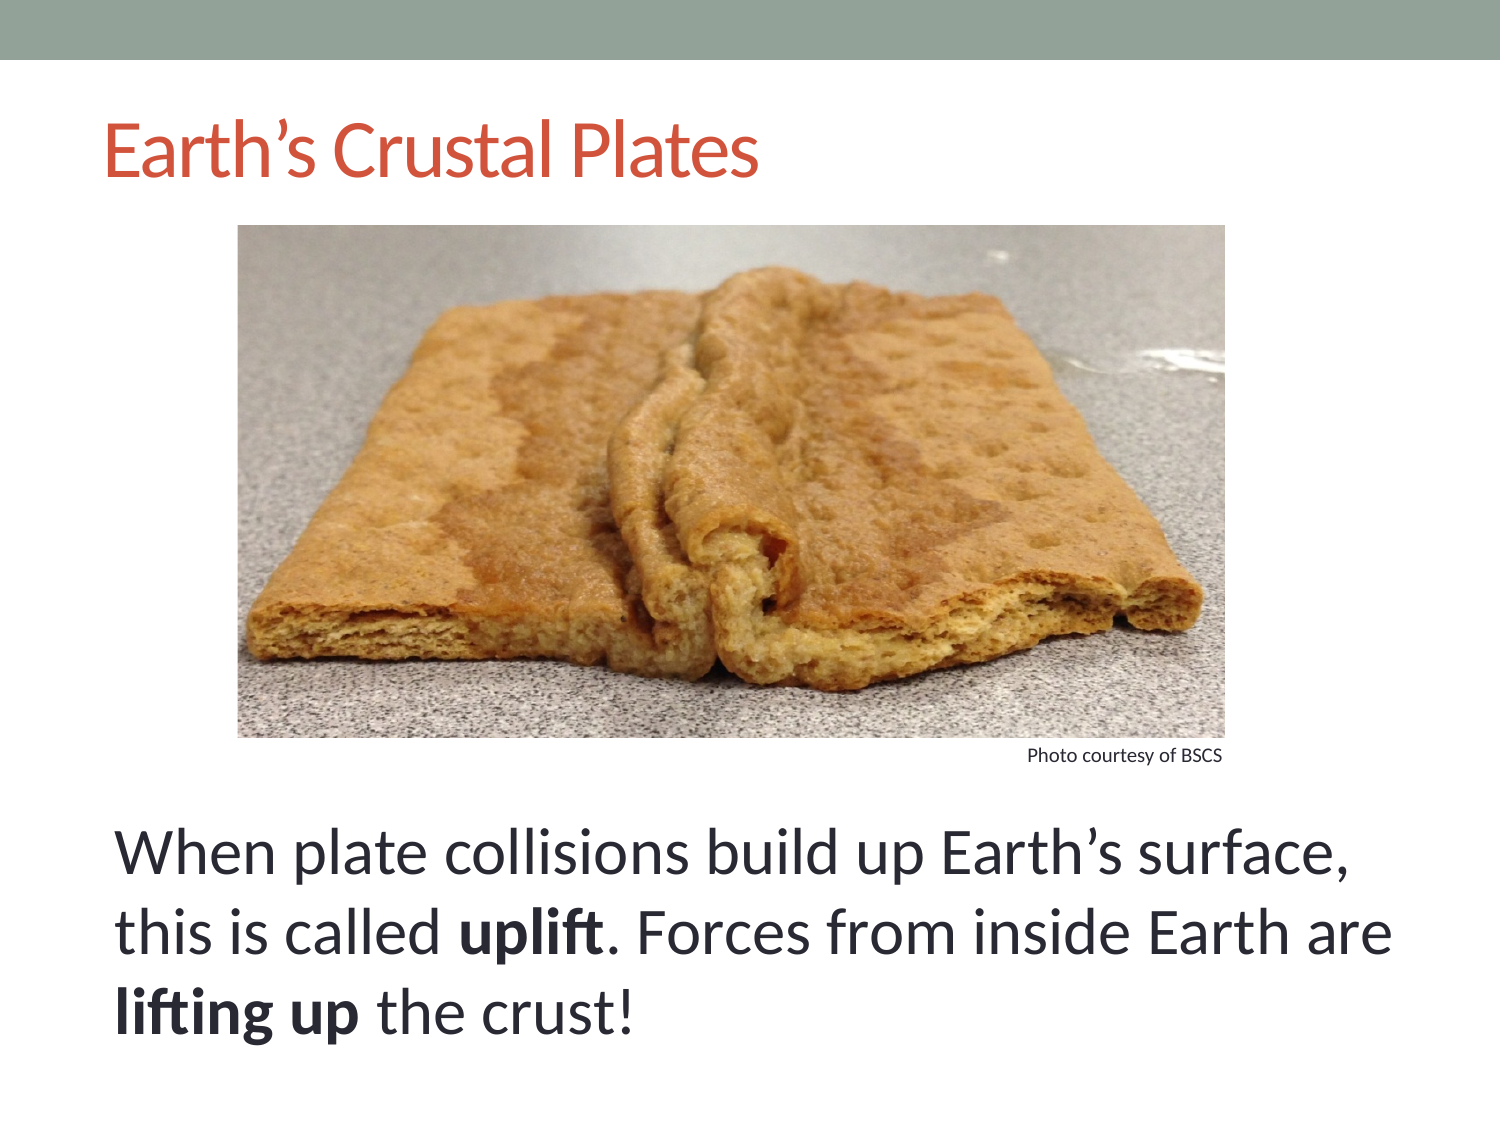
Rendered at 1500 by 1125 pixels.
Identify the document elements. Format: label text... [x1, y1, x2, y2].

list When plate collisions build up Earth’s surface, this is called uplift. Forces from inside Earth are lifting up the crust! [99, 800, 1425, 1038]
text_box Photo courtesy of BSCS [1012, 734, 1263, 775]
title Earth’s Crustal Plates [87, 62, 1425, 225]
picture [237, 224, 1226, 738]
